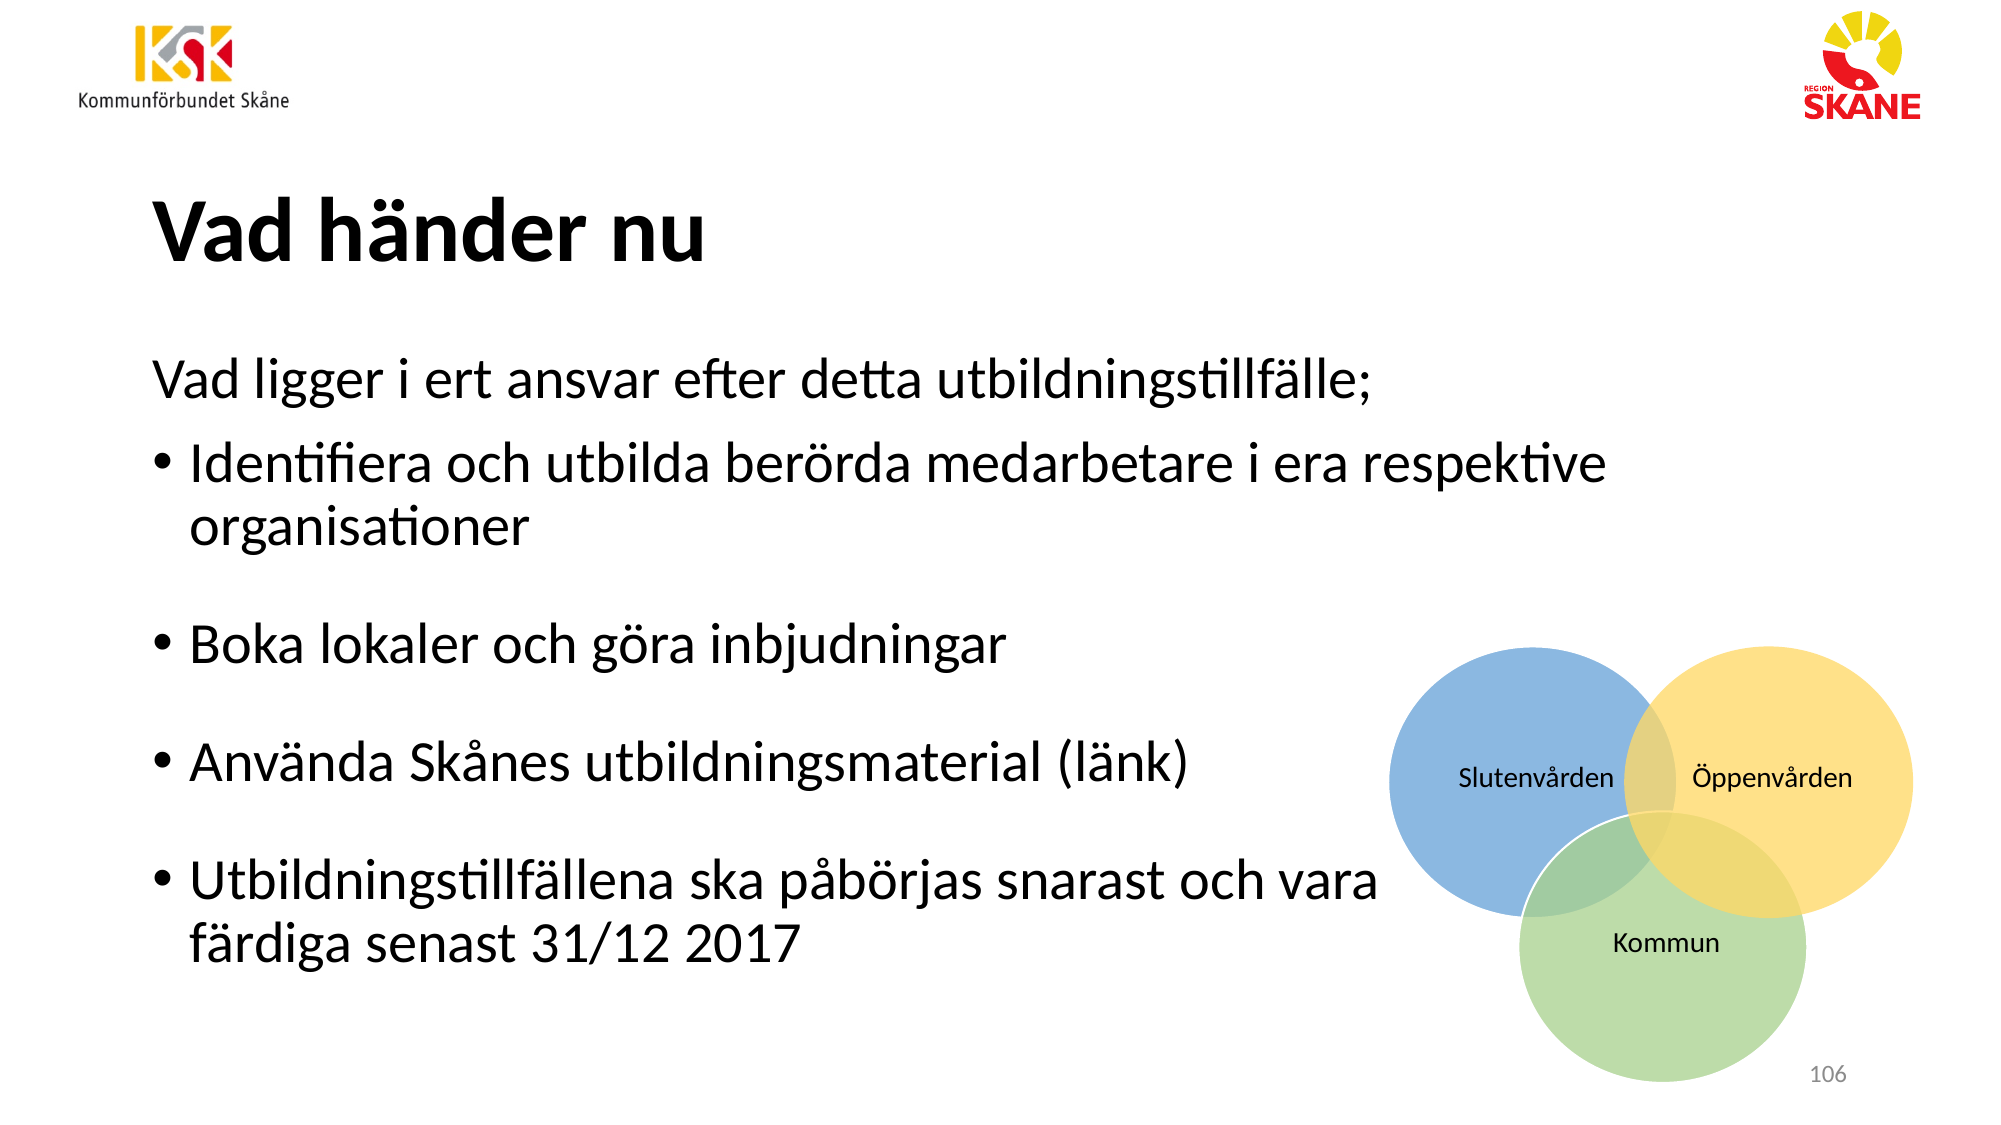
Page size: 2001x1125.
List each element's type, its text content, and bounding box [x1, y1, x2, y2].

list Vad ligger i ert ansvar efter detta utbildningstillfälle; Identifiera och utbilda berörda medarbetare i era respektive organisationer Boka lokaler och göra inbjudningar Använda Skånes utbildningsmaterial (länk) Utbildningstillfällena ska påbörjas snarast och vara färdiga senast 31/12 2017 [137, 341, 1863, 1052]
title Vad händer nu [137, 144, 1863, 319]
slide_number 106 [1412, 1042, 1863, 1103]
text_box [1518, 811, 1808, 1083]
picture [64, 10, 303, 123]
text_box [1388, 646, 1624, 919]
picture [1804, 11, 1921, 120]
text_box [1624, 646, 1914, 919]
